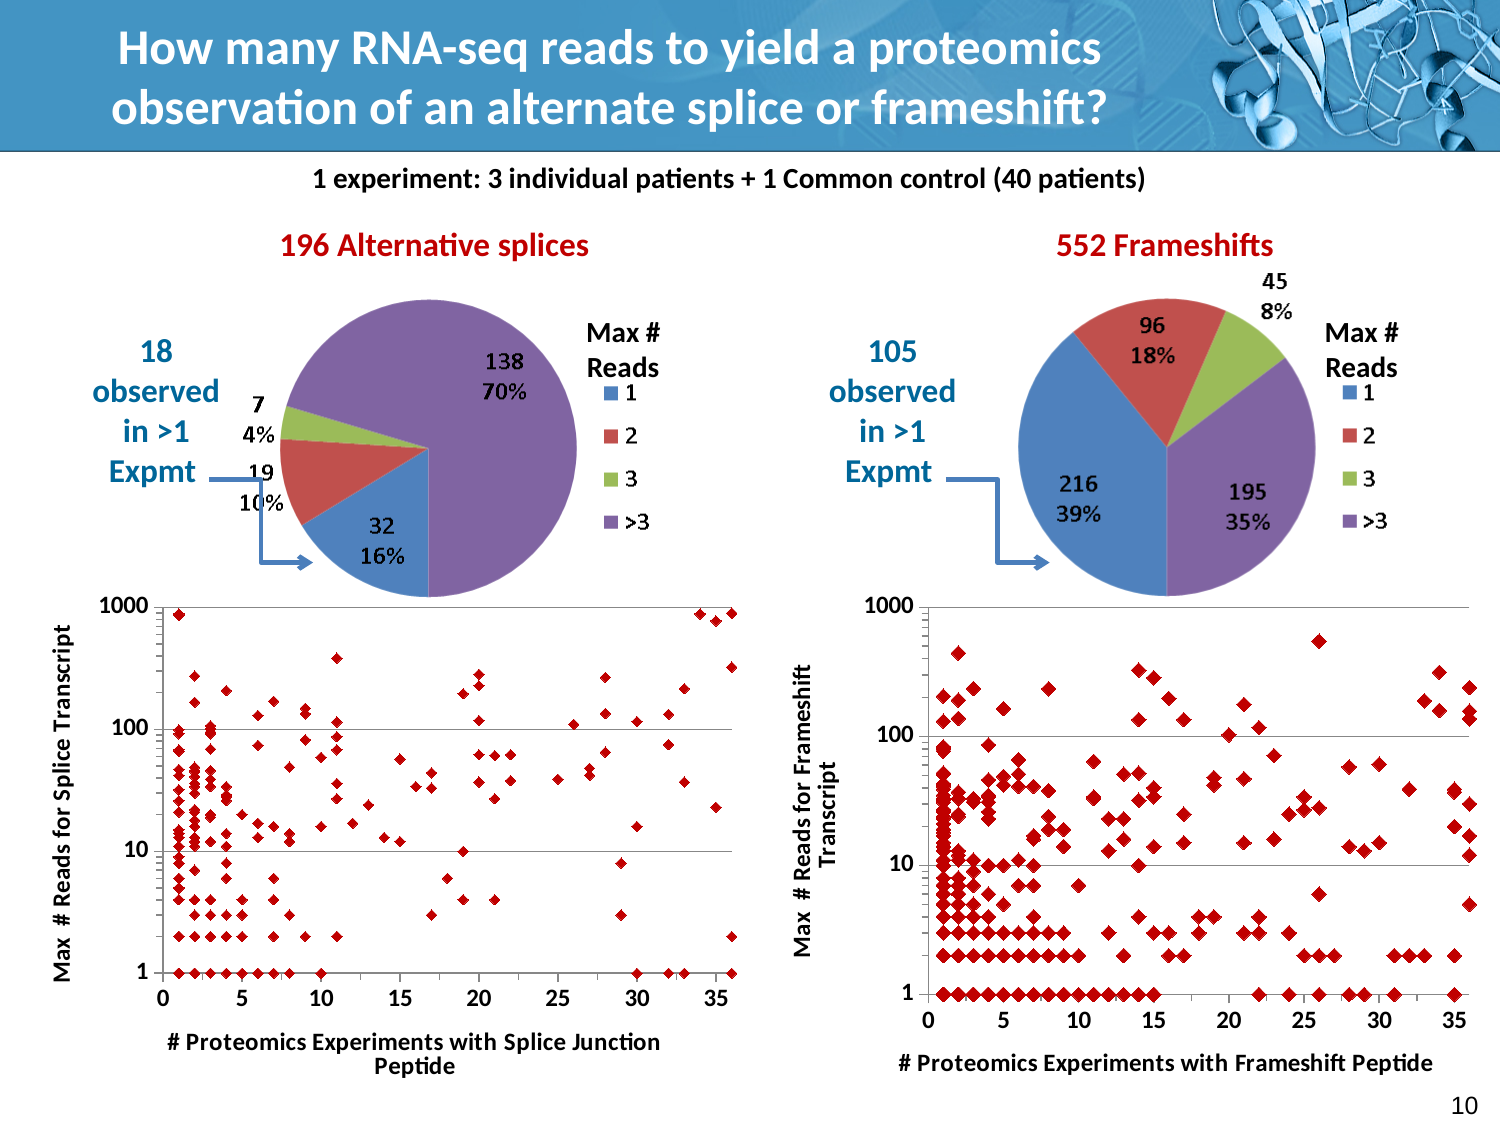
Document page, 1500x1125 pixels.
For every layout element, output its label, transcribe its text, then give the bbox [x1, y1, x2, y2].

chart [16, 584, 747, 1114]
text_box 1 experiment: 3 individual patients + 1 Common control (40 patients) [297, 151, 1162, 202]
chart [756, 584, 1485, 1111]
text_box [813, 215, 1407, 603]
title How many RNA-seq reads to yield a proteomics observation of an alternate splice or frameshift? [10, 9, 1210, 140]
picture [0, 0, 1500, 152]
slide_number 10 [1390, 1081, 1494, 1120]
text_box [76, 215, 669, 582]
